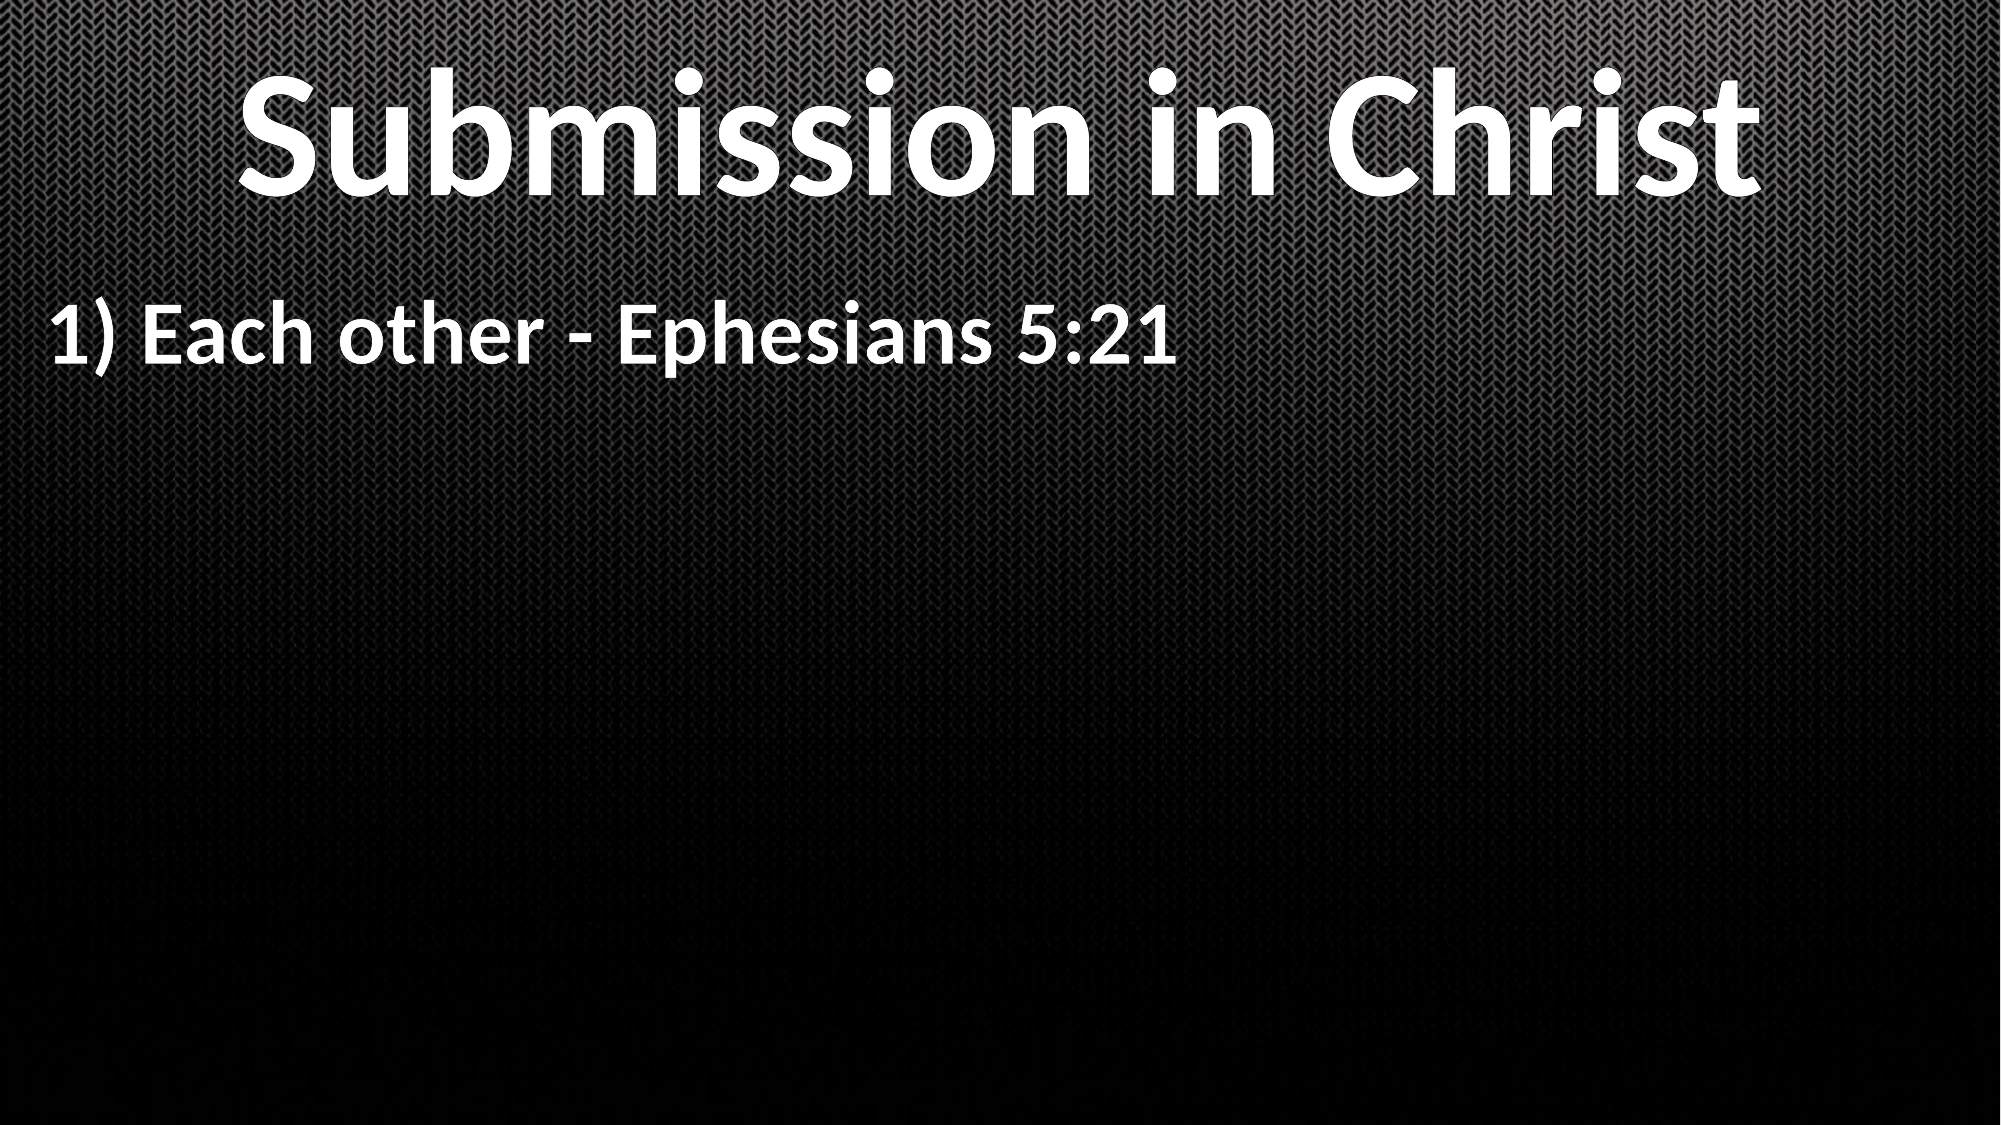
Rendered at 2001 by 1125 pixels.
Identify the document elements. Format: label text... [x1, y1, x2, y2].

title Submission in Christ [0, 29, 2000, 243]
picture [0, 0, 2001, 1125]
list 1) Each other - Ephesians 5:21 [29, 277, 1978, 1125]
